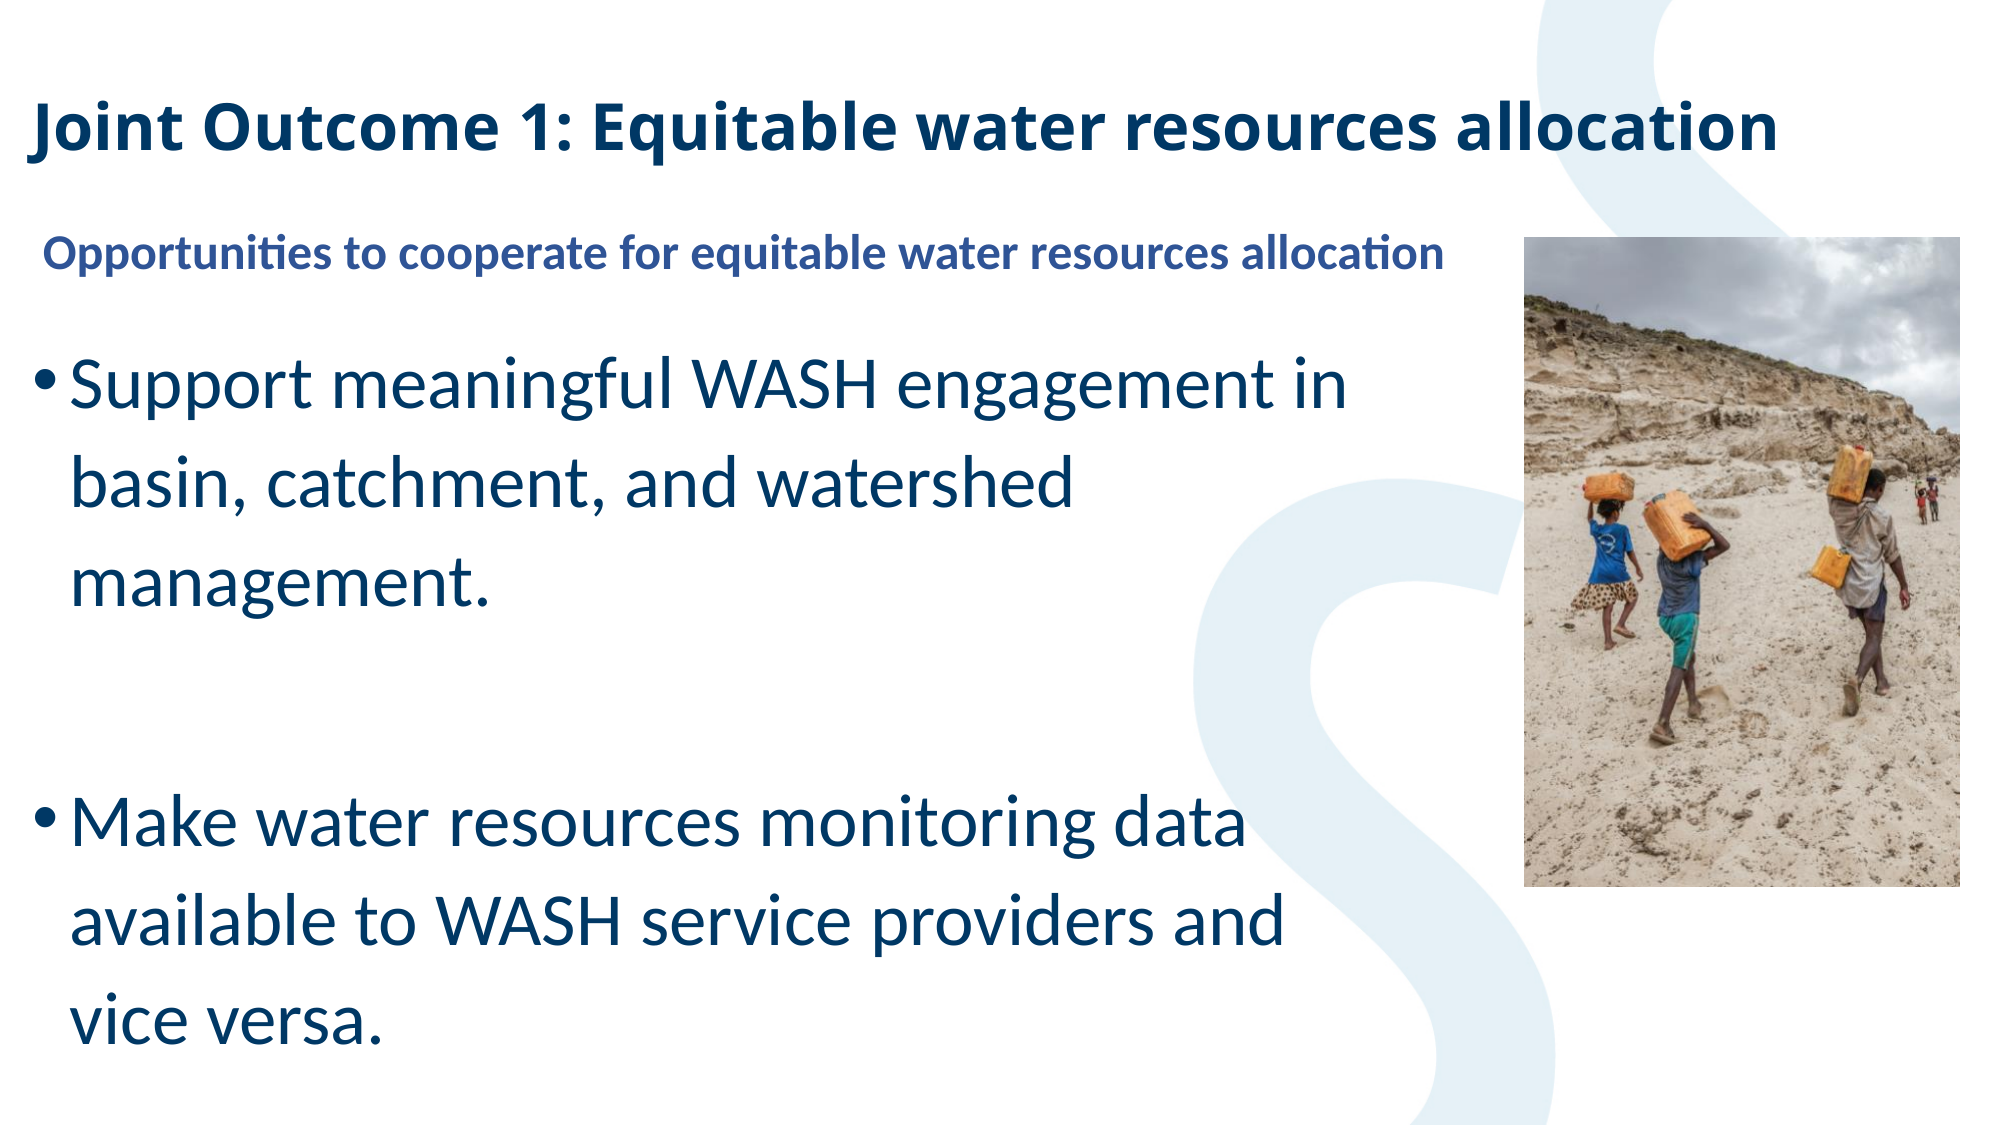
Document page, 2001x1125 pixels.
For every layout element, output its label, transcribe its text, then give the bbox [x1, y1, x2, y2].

list Opportunities to cooperate for equitable water resources allocation [27, 206, 1564, 957]
picture [0, 0, 2001, 1125]
list Support meaningful WASH engagement in basin, catchment, and watershed management. Make water resources monitoring data available to WASH service providers and vice versa. [17, 317, 1404, 1071]
title Joint Outcome 1: Equitable water resources allocation [17, 71, 1935, 188]
